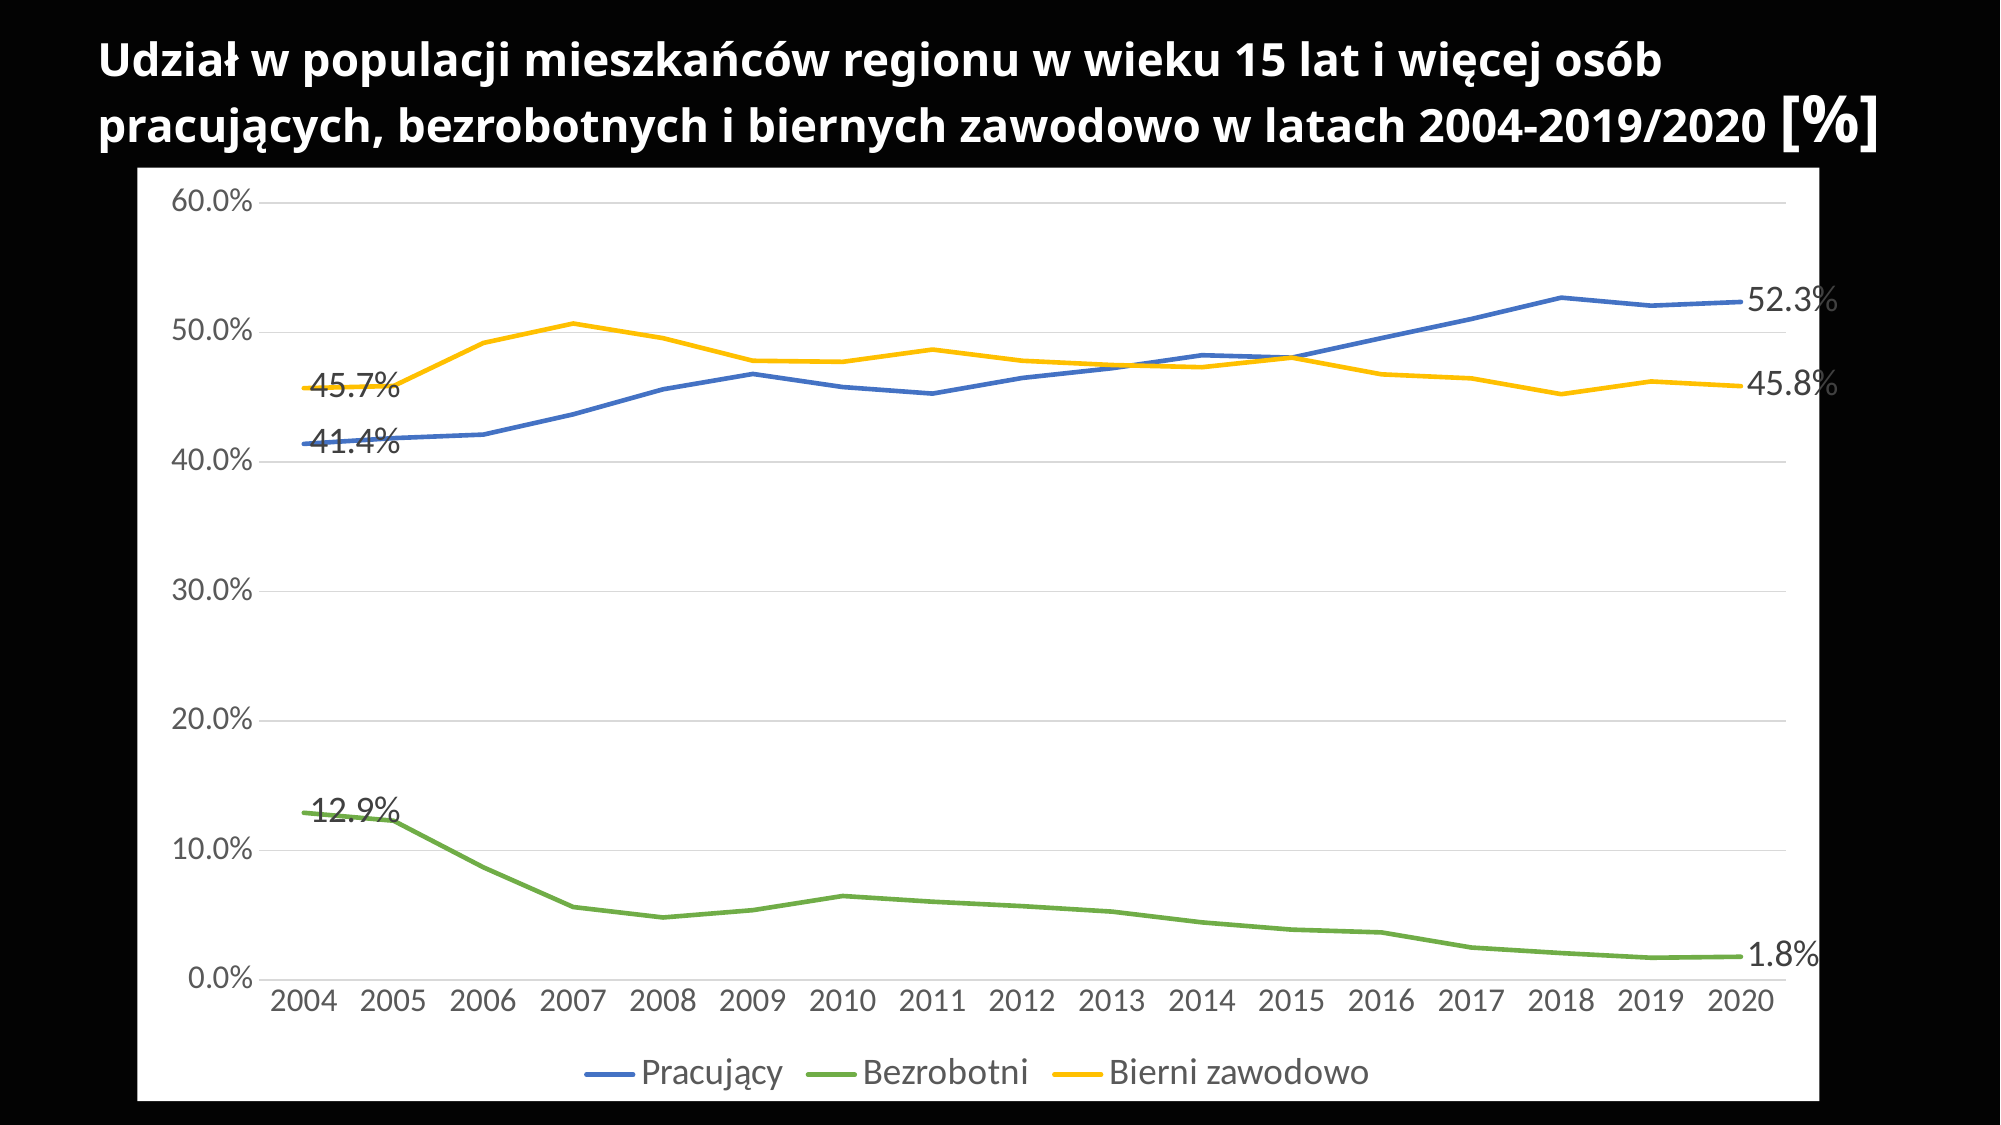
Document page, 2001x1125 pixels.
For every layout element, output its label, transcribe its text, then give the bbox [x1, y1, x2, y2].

chart [137, 167, 1839, 1102]
title Udział w populacji mieszkańców regionu w wieku 15 lat i więcej osób pracujących, bezrobotnych i biernych zawodowo w latach 2004-2019/2020 [%] [82, 26, 1963, 245]
